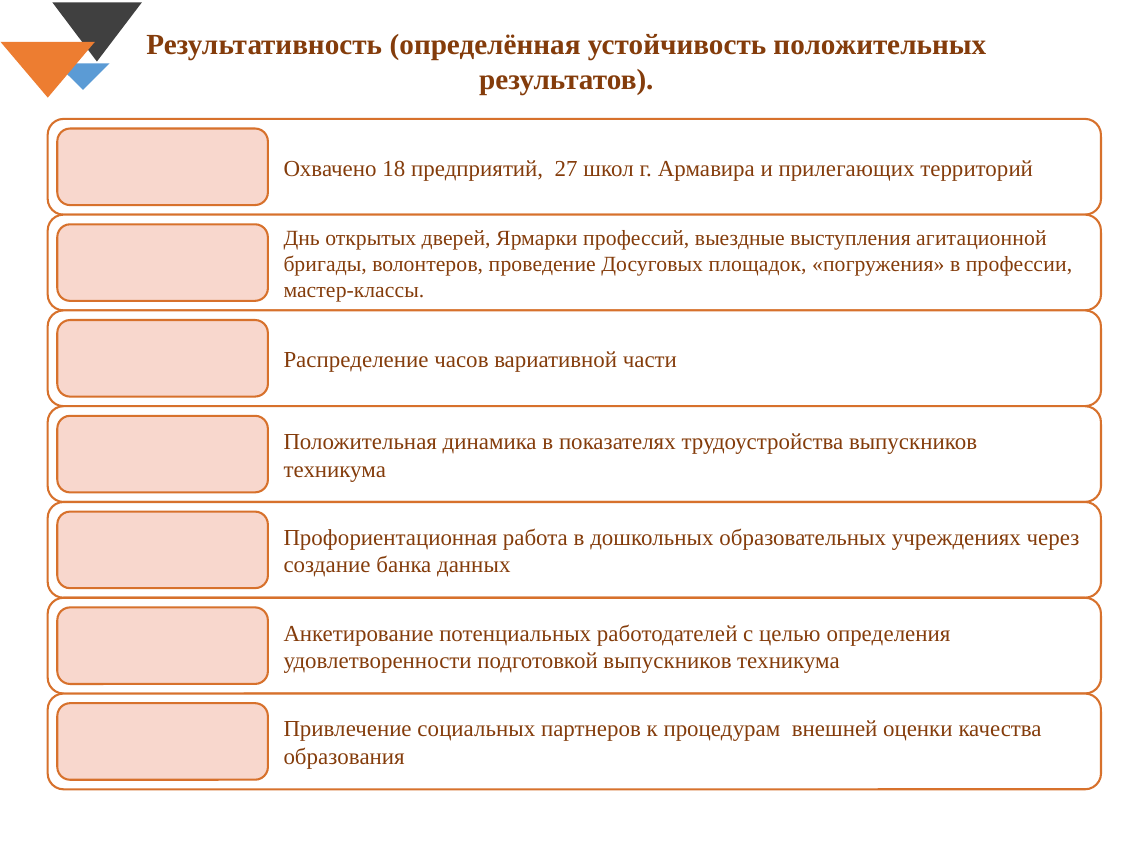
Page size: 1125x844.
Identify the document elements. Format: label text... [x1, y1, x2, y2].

text_box [0, 41, 95, 98]
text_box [47, 118, 1101, 790]
text_box [52, 2, 142, 62]
text_box [67, 63, 110, 90]
text_box Результативность (определённая устойчивость положительных результатов). [61, 17, 1072, 103]
